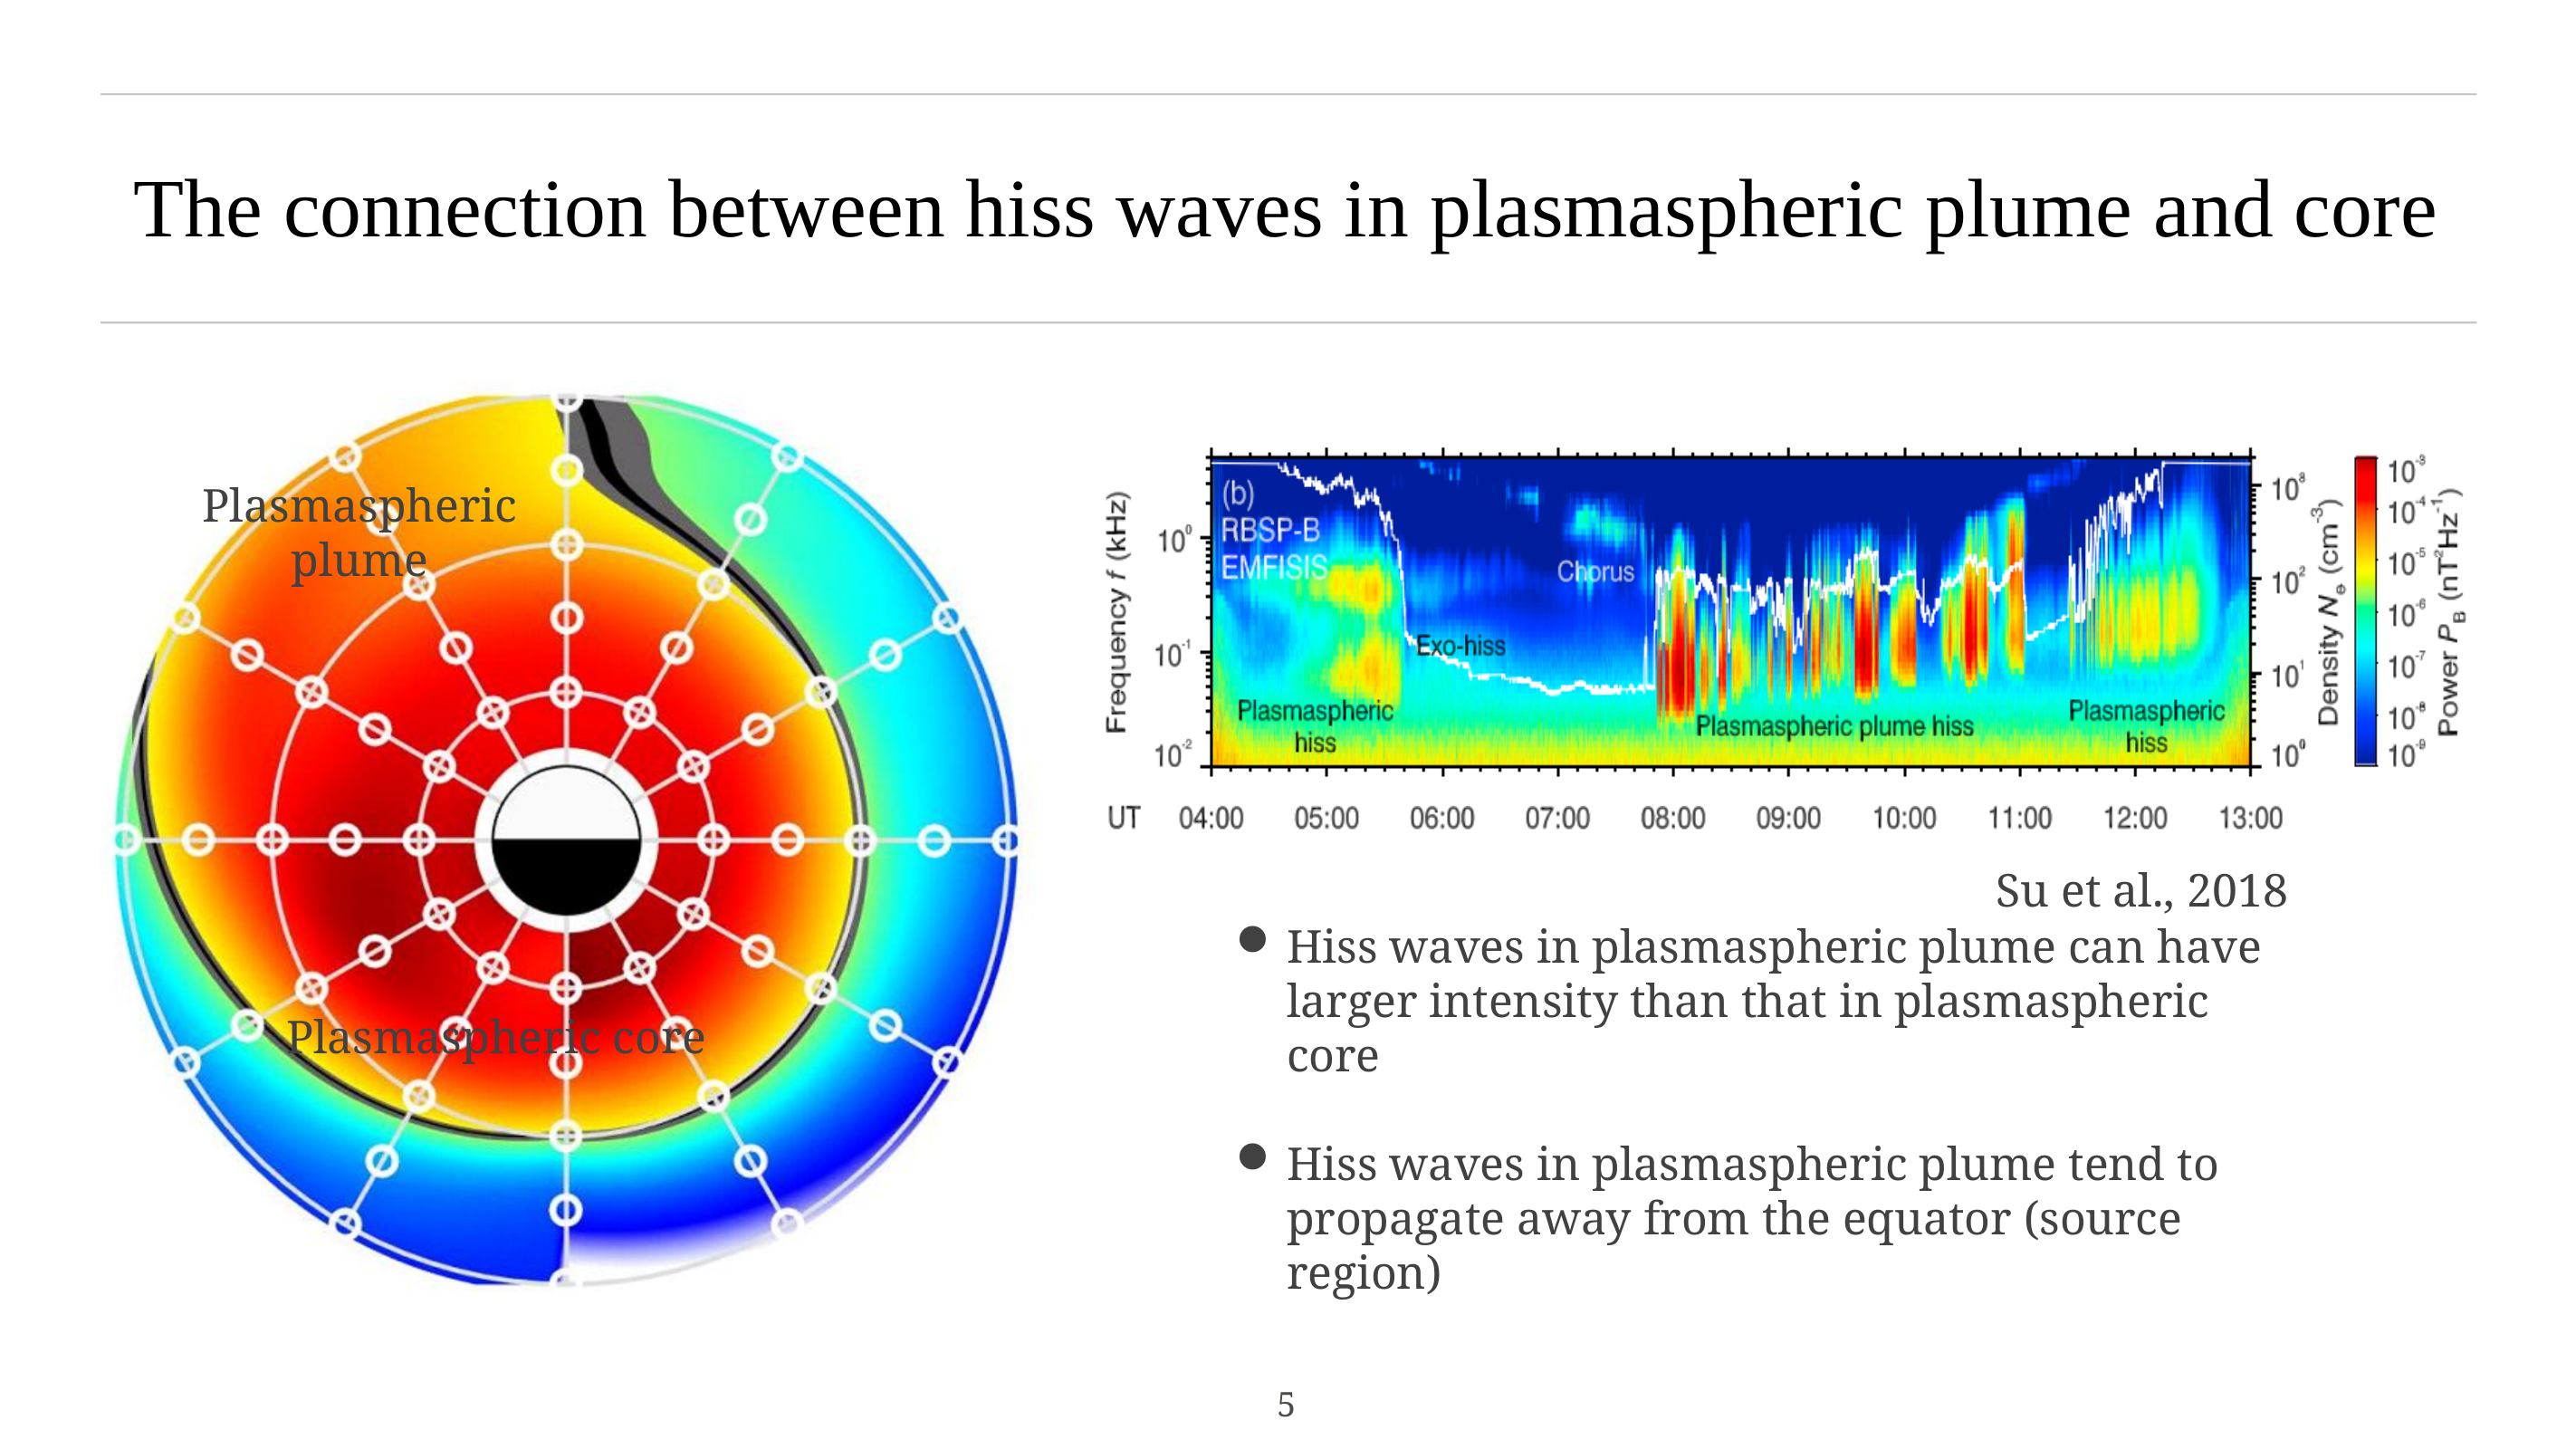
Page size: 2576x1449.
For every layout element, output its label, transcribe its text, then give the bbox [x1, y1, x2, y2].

slide_number 5 [1259, 1375, 1315, 1433]
text_box Su et al., 2018 [1879, 854, 2406, 925]
text_box Hiss waves in plasmaspheric plume can have larger intensity than that in plasmaspheric core Hiss waves in plasmaspheric plume tend to propagate away from the equator (source region) [1228, 910, 2286, 1307]
picture [101, 367, 1039, 1307]
picture [1096, 437, 2475, 836]
title The connection between hiss waves in plasmaspheric plume and core [100, 118, 2475, 301]
